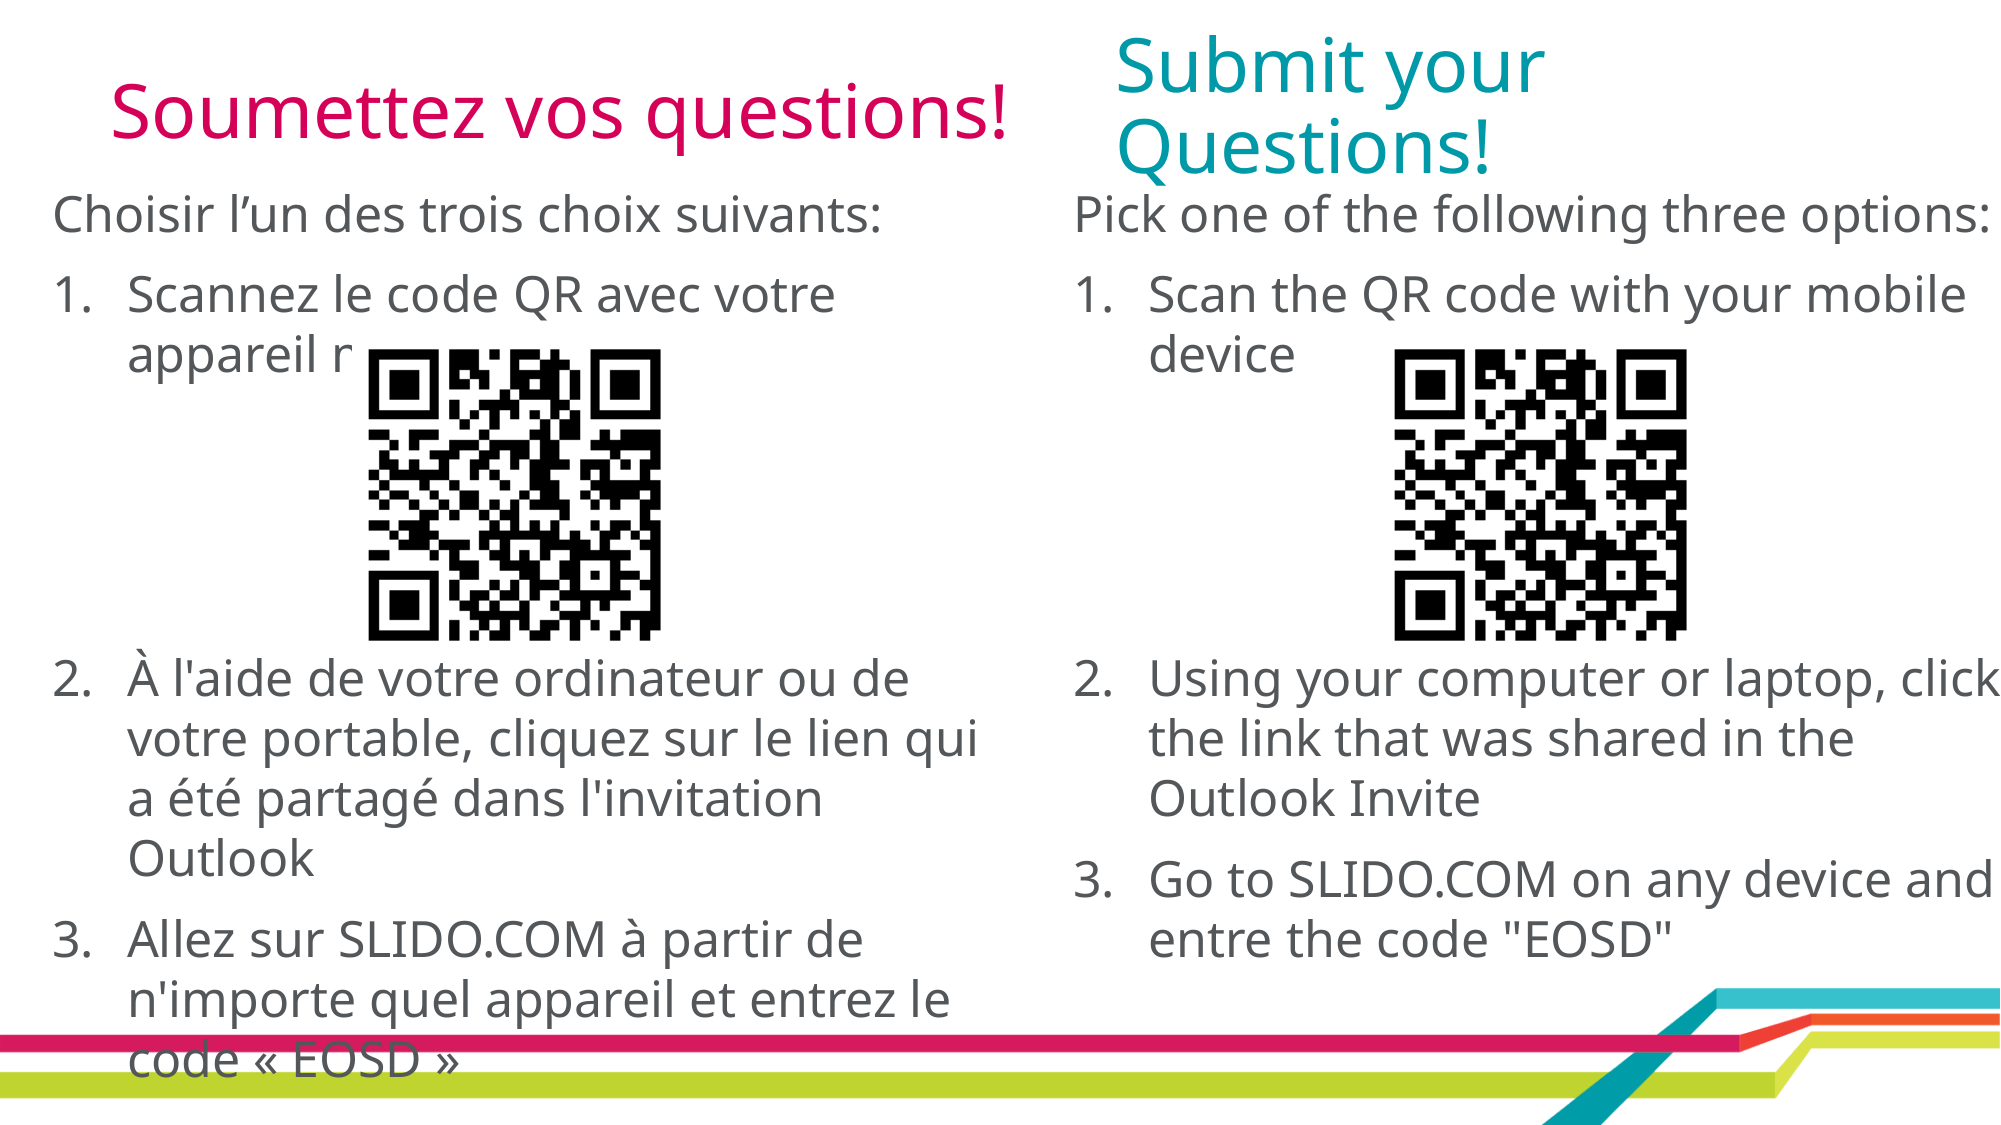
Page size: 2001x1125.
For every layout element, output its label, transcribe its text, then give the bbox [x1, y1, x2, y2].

picture [1378, 330, 1701, 659]
picture [0, 988, 2000, 1125]
text_box Soumettez vos questions! [95, 6, 1058, 224]
text_box Pick one of the following three options: Scan the QR code with your mobile device Using your computer or laptop, click the link that was shared in the Outlook Invite Go to SLIDO.COM on any device and entre the code "EOSD" [1058, 174, 2000, 978]
picture [352, 330, 675, 659]
title Submit your Questions! [1100, 0, 1926, 174]
text_box Choisir l’un des trois choix suivants: Scannez le code QR avec votre appareil mobile À l'aide de votre ordinateur ou de votre portable, cliquez sur le lien qui a été partagé dans l'invitation Outlook Allez sur SLIDO.COM à partir de n'importe quel appareil et entrez le code « EOSD » [37, 174, 1030, 1038]
